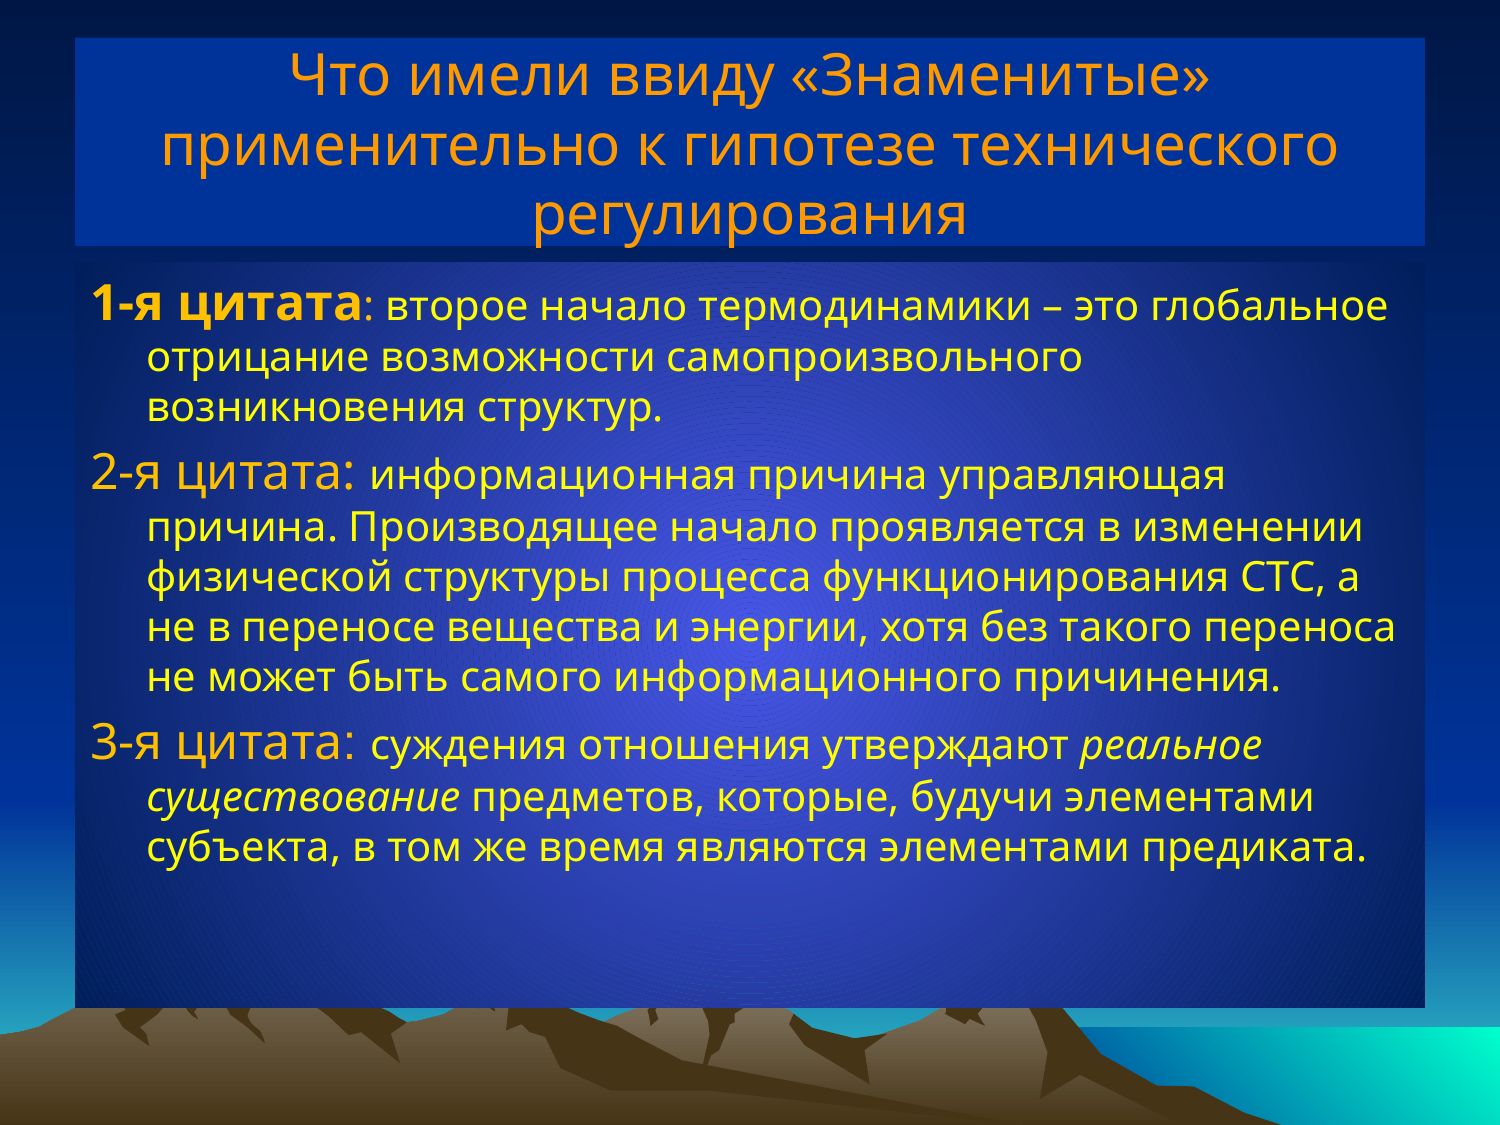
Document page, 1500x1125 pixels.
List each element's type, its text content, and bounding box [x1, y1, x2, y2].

title Что имели ввиду «Знаменитые» применительно к гипотезе технического регулирования [74, 37, 1426, 247]
list 1-я цитата: второе начало термодинамики – это глобальное отрицание возможности самопроизвольного возникновения структур. 2-я цитата: информационная причина управляющая причина. Производящее начало проявляется в изменении физической структуры процесса функционирования СТС, а не в переносе вещества и энергии, хотя без такого переноса не может быть самого информационного причинения. 3-я цитата: суждения отношения утверждают реальное существование предметов, которые, будучи элементами субъекта, в том же время являются элементами предиката. [74, 262, 1426, 1009]
